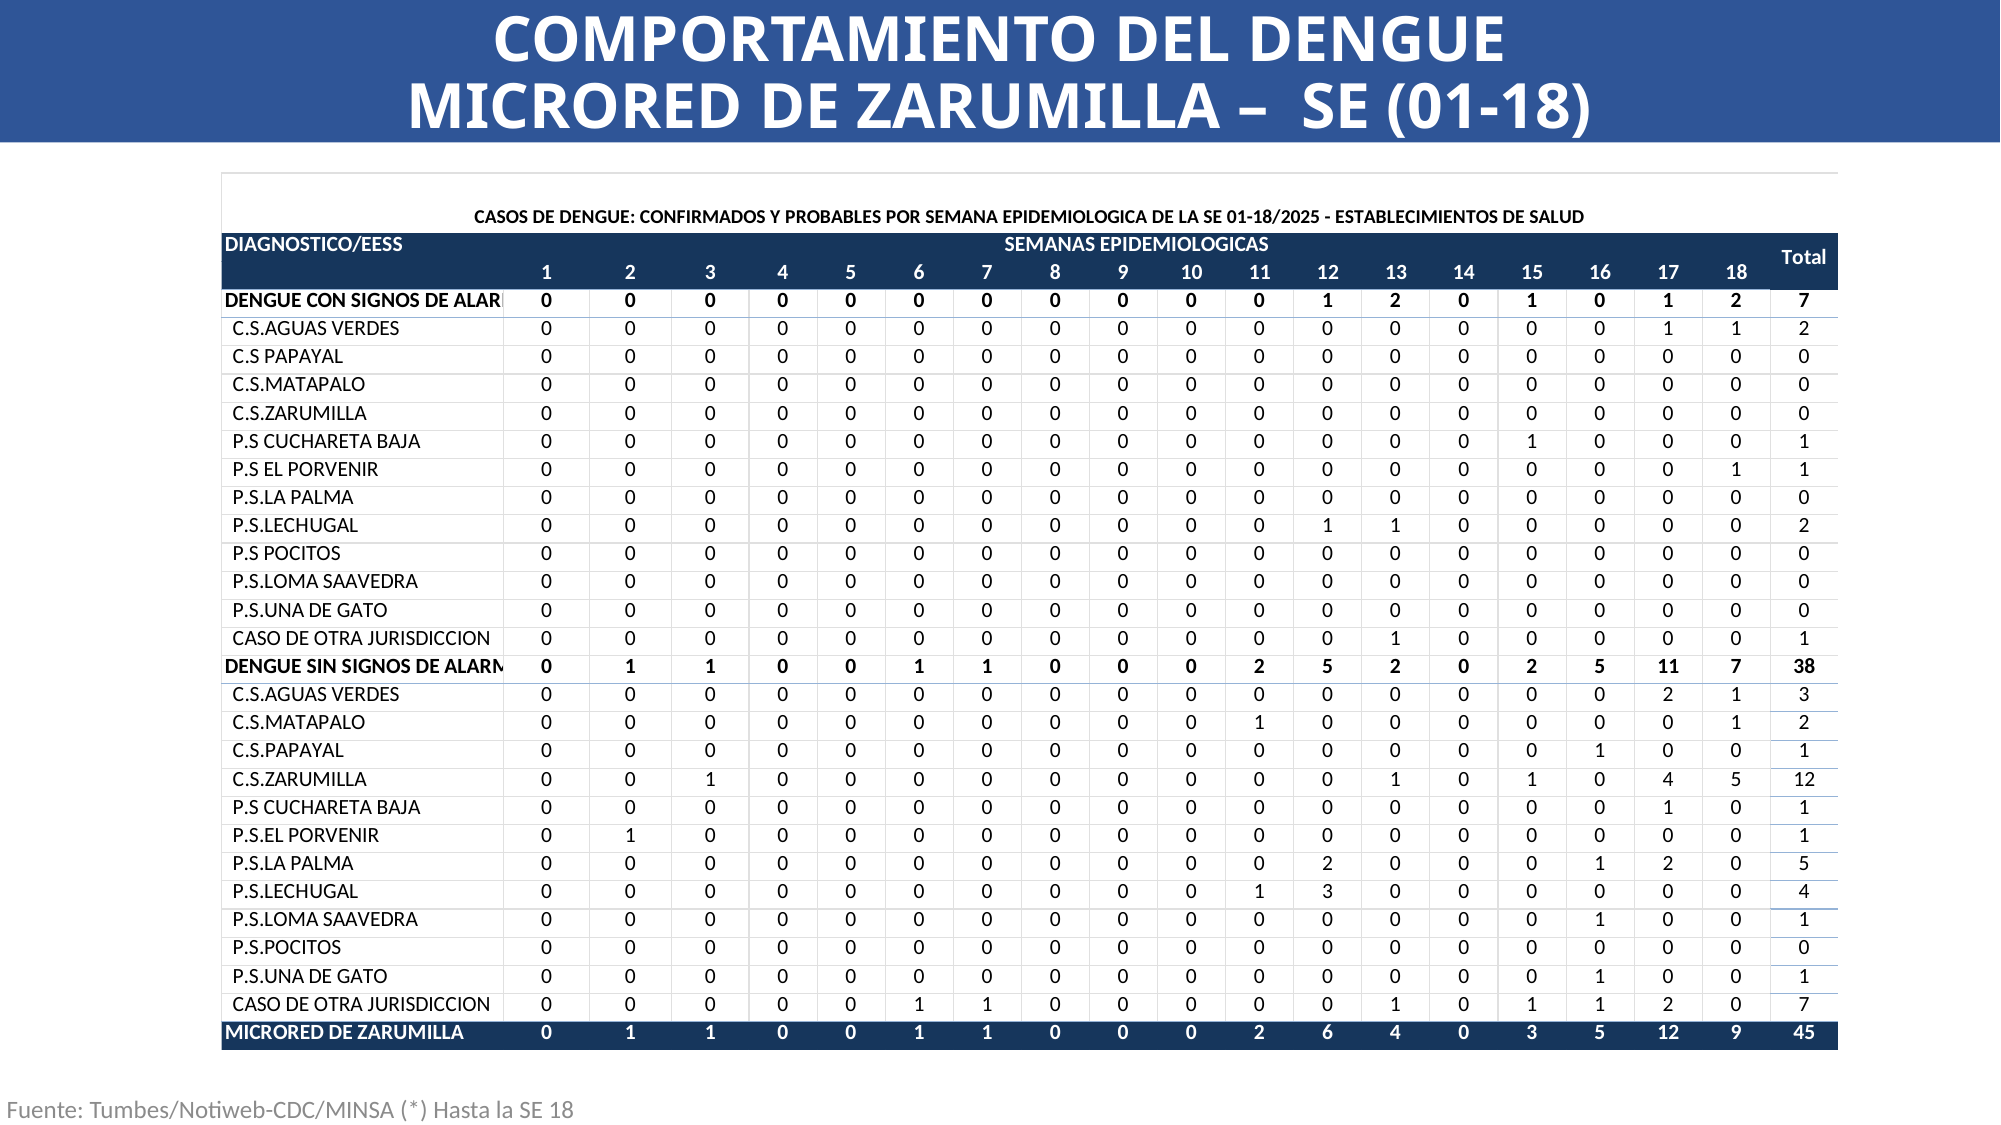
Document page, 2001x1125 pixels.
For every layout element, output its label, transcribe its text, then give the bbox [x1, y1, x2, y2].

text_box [220, 172, 1839, 1050]
footer Fuente: Tumbes/Notiweb-CDC/MINSA (*) Hasta la SE 18 [0, 1078, 605, 1125]
text_box COMPORTAMIENTO DEL DENGUE MICRORED DE ZARUMILLA – SE (01-18) [0, 0, 2000, 143]
